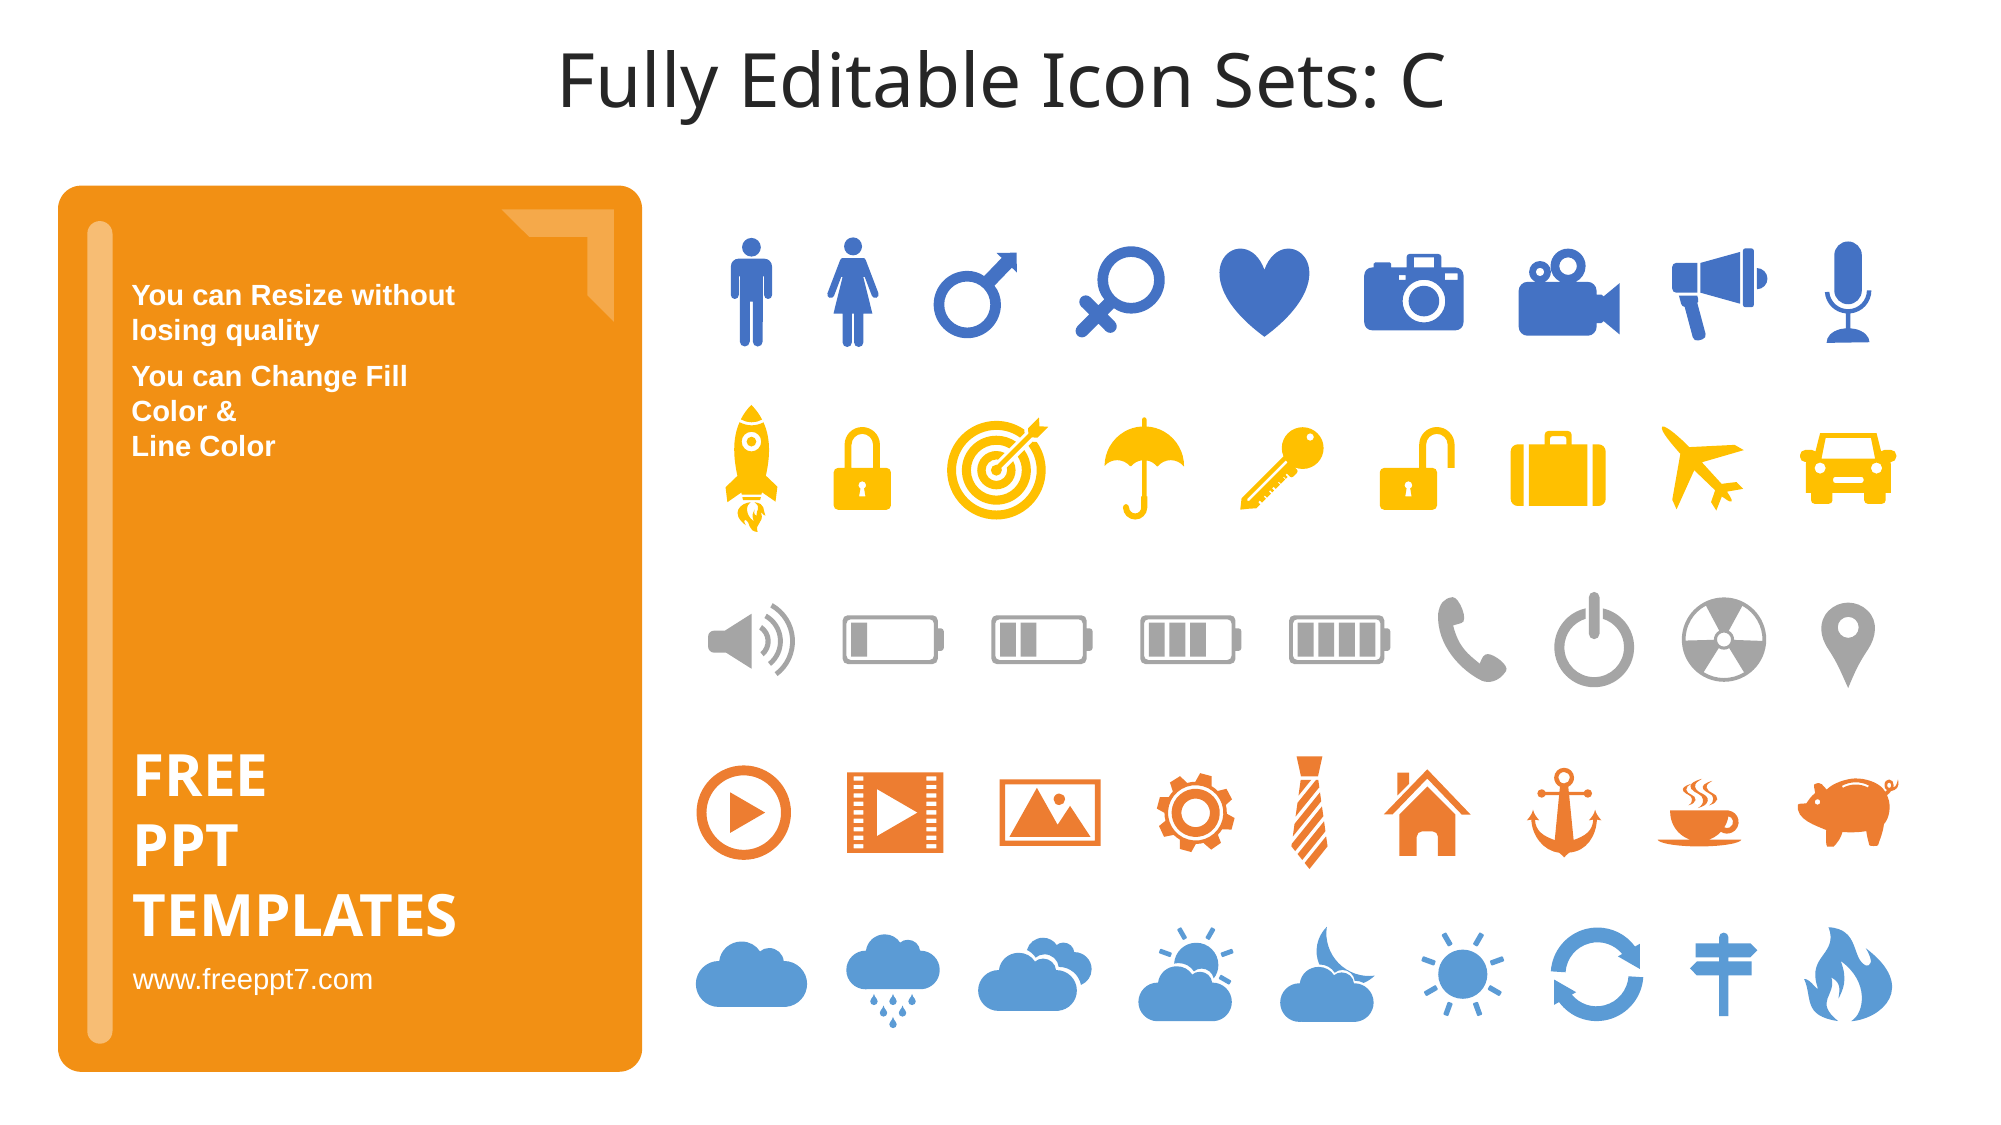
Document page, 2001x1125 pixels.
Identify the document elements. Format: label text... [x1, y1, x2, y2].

text_box [1137, 941, 1233, 1023]
text_box [707, 611, 753, 671]
text_box [932, 251, 1019, 340]
text_box [1279, 923, 1378, 1023]
text_box [1155, 771, 1236, 854]
text_box [1553, 975, 1645, 1023]
text_box [1472, 931, 1485, 948]
text_box [846, 771, 944, 854]
text_box [845, 933, 941, 1007]
text_box [1422, 984, 1439, 998]
text_box [1139, 614, 1243, 666]
text_box [1176, 926, 1188, 941]
text_box [1823, 289, 1873, 344]
text_box [897, 1002, 908, 1018]
text_box [990, 614, 1094, 666]
text_box [695, 764, 793, 861]
text_box [1290, 755, 1329, 871]
text_box [1671, 247, 1769, 342]
text_box [1471, 1000, 1484, 1018]
text_box [832, 425, 892, 511]
text_box [763, 612, 784, 668]
text_box [826, 236, 880, 349]
text_box [1420, 955, 1437, 967]
text_box [1688, 931, 1759, 1018]
text_box [1798, 432, 1898, 505]
text_box [1486, 984, 1503, 998]
text_box [946, 415, 1051, 521]
text_box [1103, 416, 1186, 521]
text_box [1802, 926, 1894, 1023]
text_box [1204, 926, 1217, 941]
text_box [999, 778, 1102, 847]
text_box [1436, 596, 1508, 683]
text_box [977, 936, 1093, 1012]
text_box [1437, 948, 1489, 1000]
text_box [724, 403, 779, 534]
text_box [1591, 443, 1607, 508]
text_box [1796, 777, 1900, 848]
text_box [841, 614, 945, 666]
text_box [1820, 601, 1876, 691]
text_box [1363, 252, 1465, 332]
text_box [1488, 955, 1506, 967]
text_box [1288, 614, 1392, 666]
text_box [1524, 766, 1604, 859]
text_box [1442, 1000, 1454, 1018]
text_box [757, 623, 772, 658]
text_box [1378, 425, 1456, 511]
text_box [729, 236, 774, 348]
text_box [1218, 247, 1311, 339]
text_box [1517, 247, 1621, 337]
text_box [1440, 931, 1454, 948]
text_box [768, 601, 796, 678]
text_box [1680, 596, 1768, 683]
text_box [888, 1014, 898, 1030]
text_box [1509, 443, 1525, 508]
list Fully Editable Icon Sets: C [53, 20, 1952, 140]
text_box [1655, 777, 1744, 848]
text_box [1219, 947, 1235, 959]
text_box [1549, 926, 1641, 974]
text_box [1660, 425, 1747, 513]
text_box [1553, 590, 1636, 689]
text_box [1527, 429, 1589, 508]
text_box [1239, 426, 1325, 511]
text_box [1381, 766, 1474, 857]
text_box [1074, 245, 1166, 339]
text_box [878, 1002, 889, 1018]
text_box [694, 940, 809, 1008]
text_box [1833, 240, 1863, 306]
